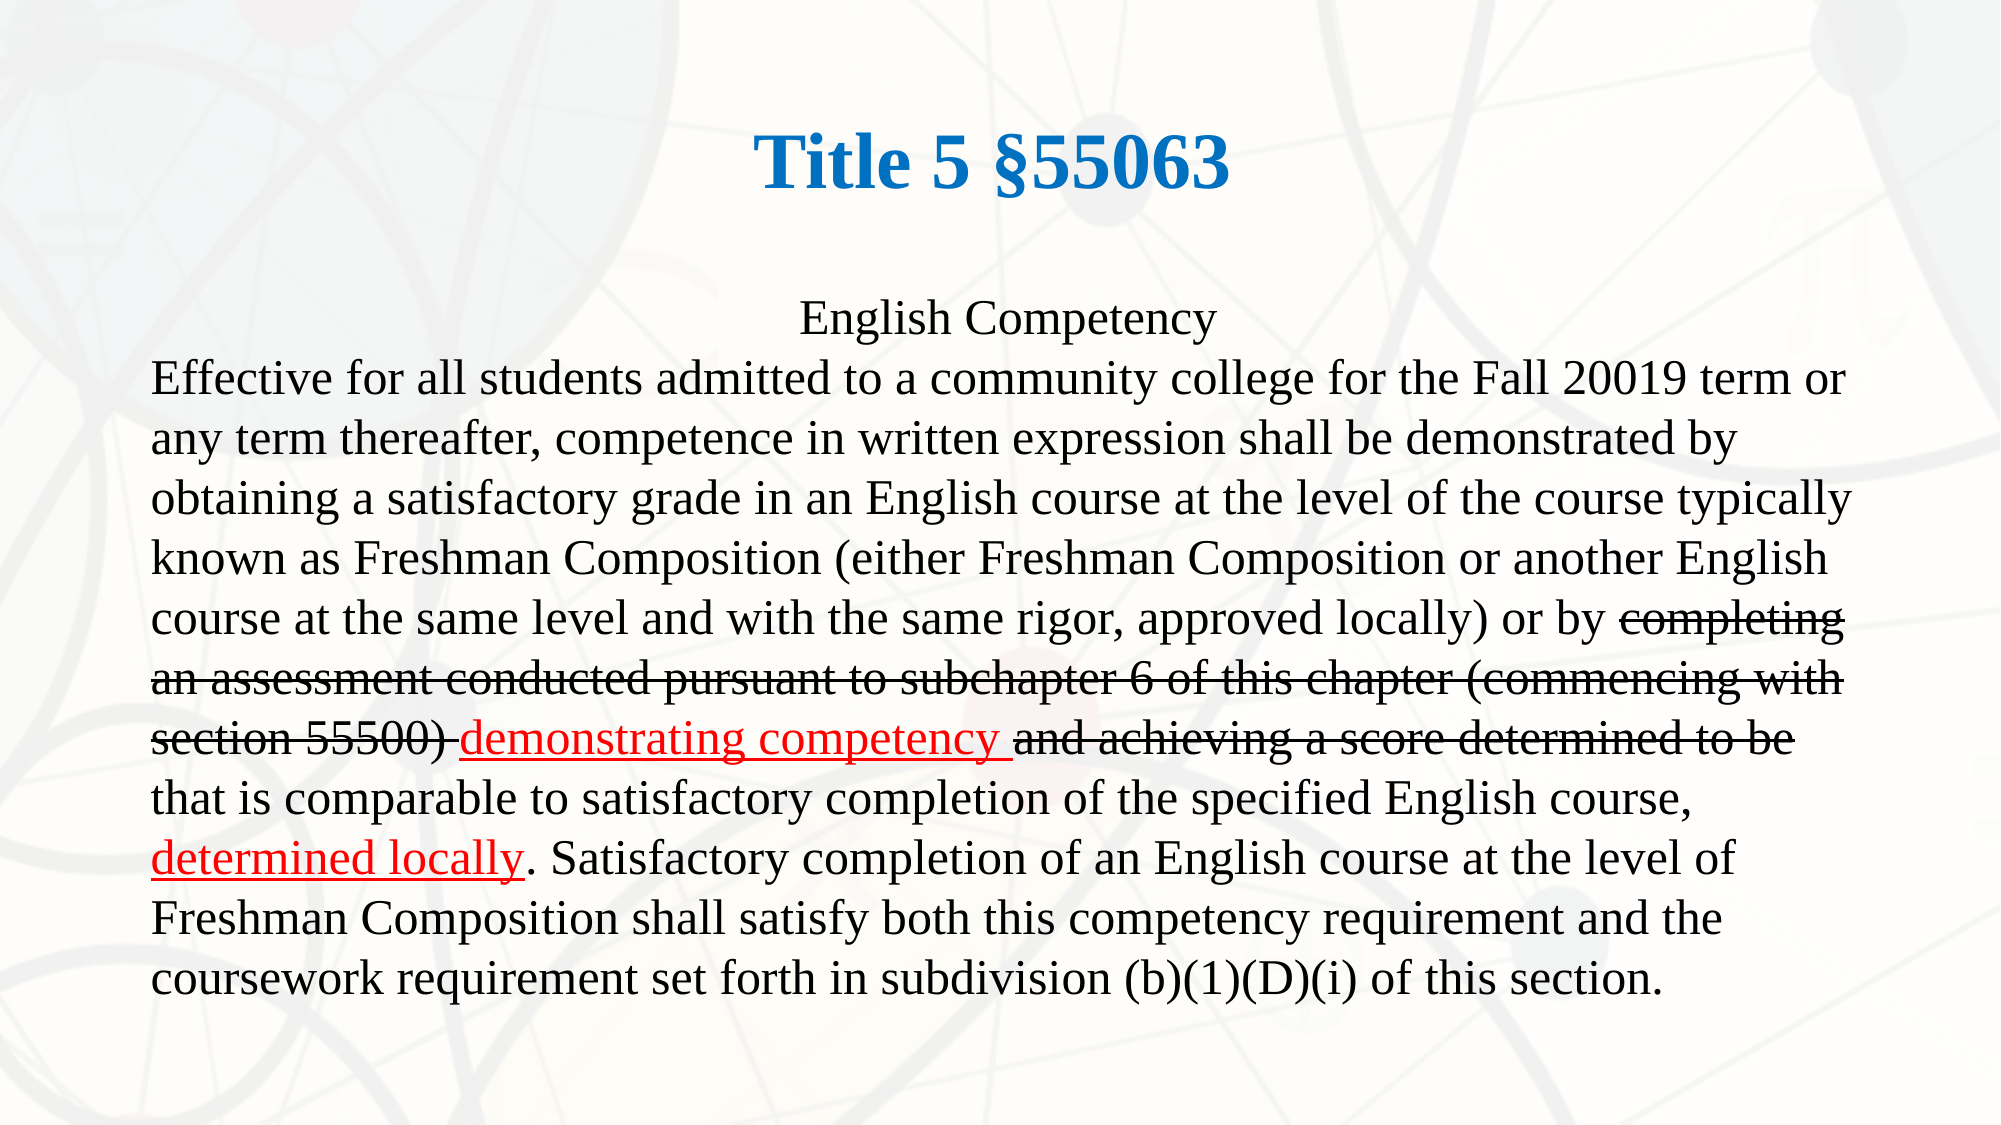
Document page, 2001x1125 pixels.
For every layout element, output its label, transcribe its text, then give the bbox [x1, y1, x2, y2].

title Title 5 §55063 [266, 111, 1719, 214]
text_box English Competency Effective for all students admitted to a community college for the Fall 20019 term or any term thereafter, competence in written expression shall be demonstrated by obtaining a satisfactory grade in an English course at the level of the course typically known as Freshman Composition (either Freshman Composition or another English course at the same level and with the same rigor, approved locally) or by completing an assessment conducted pursuant to subchapter 6 of this chapter (commencing with section 55500) demonstrating competency and achieving a score determined to be that is comparable to satisfactory completion of the specified English course, determined locally. Satisfactory completion of an English course at the level of Freshman Composition shall satisfy both this competency requirement and the coursework requirement set forth in subdivision (b)(1)(D)(i) of this section. [135, 277, 1882, 1073]
list [108, 386, 1882, 1075]
